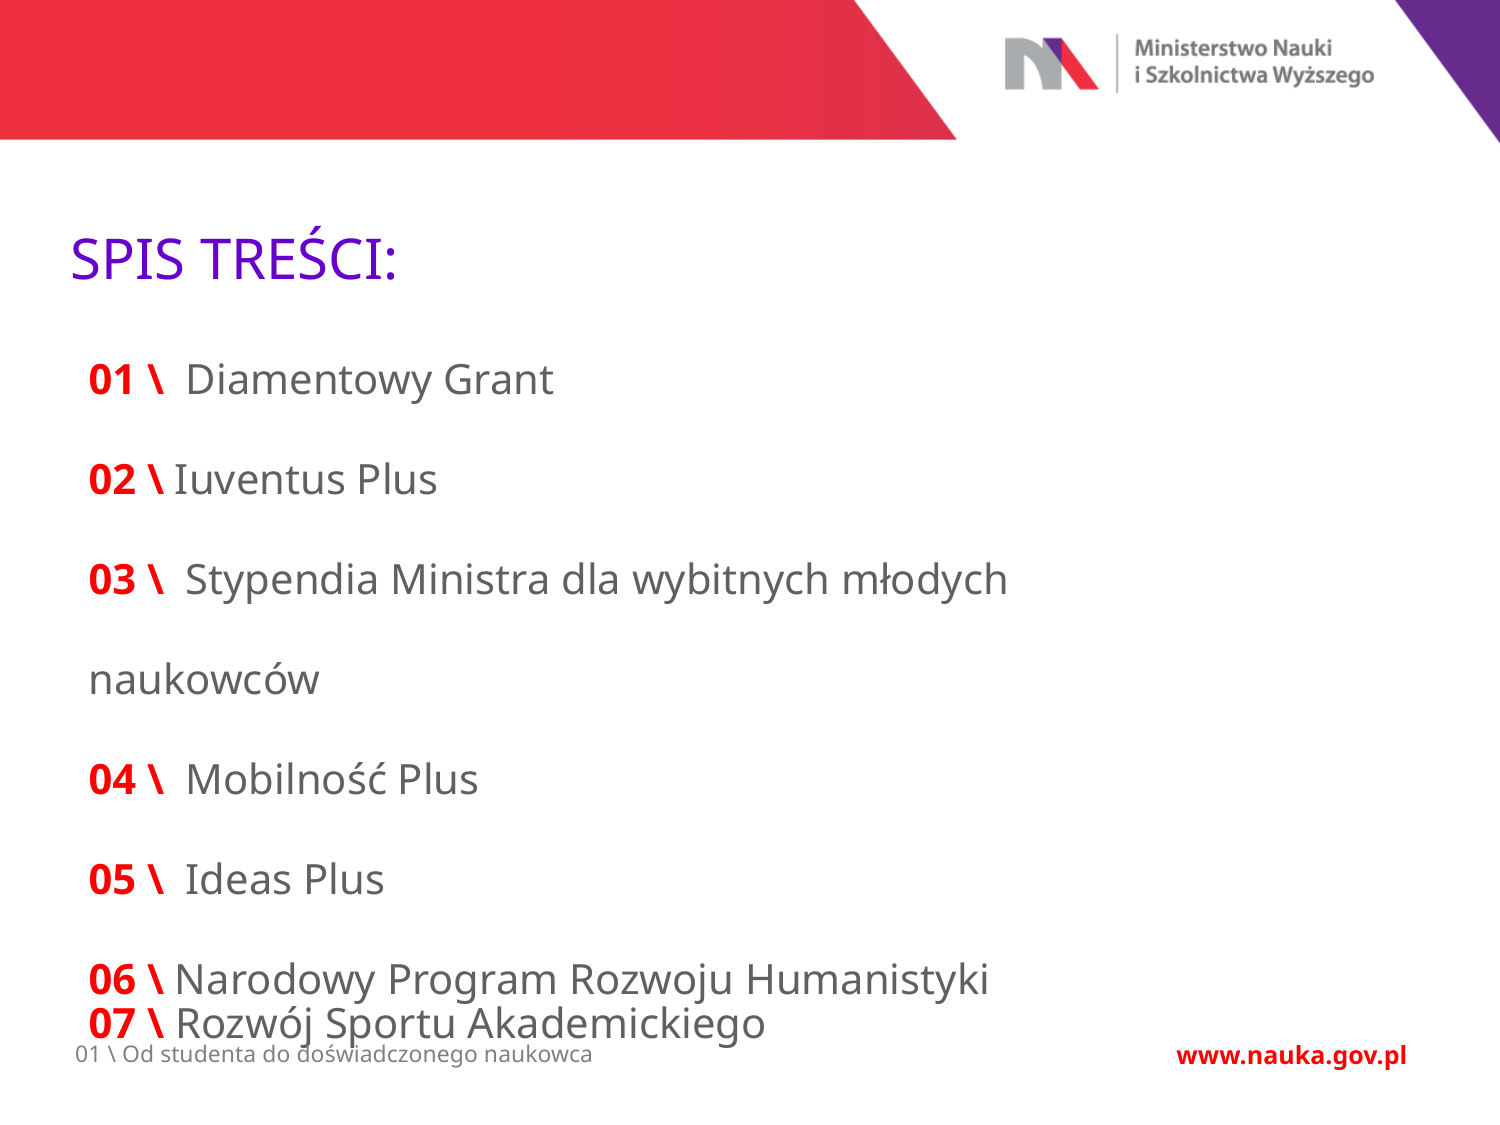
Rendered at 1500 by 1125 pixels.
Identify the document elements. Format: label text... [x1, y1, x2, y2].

text_box 01 \ Od studenta do doświadczonego naukowca [75, 1039, 594, 1067]
text_box SPIS TREŚCI: [70, 223, 399, 291]
text_box www.nauka.gov.pl [1176, 1039, 1408, 1070]
text_box 01 \ Diamentowy Grant 02 \ Iuventus Plus 03 \ Stypendia Ministra dla wybitnych młodych naukowców 04 \ Mobilność Plus 05 \ Ideas Plus 06 \ Narodowy Program Rozwoju Humanistyki 07 \ Rozwój Sportu Akademickiego [88, 302, 1192, 1047]
picture [0, 0, 1500, 1125]
